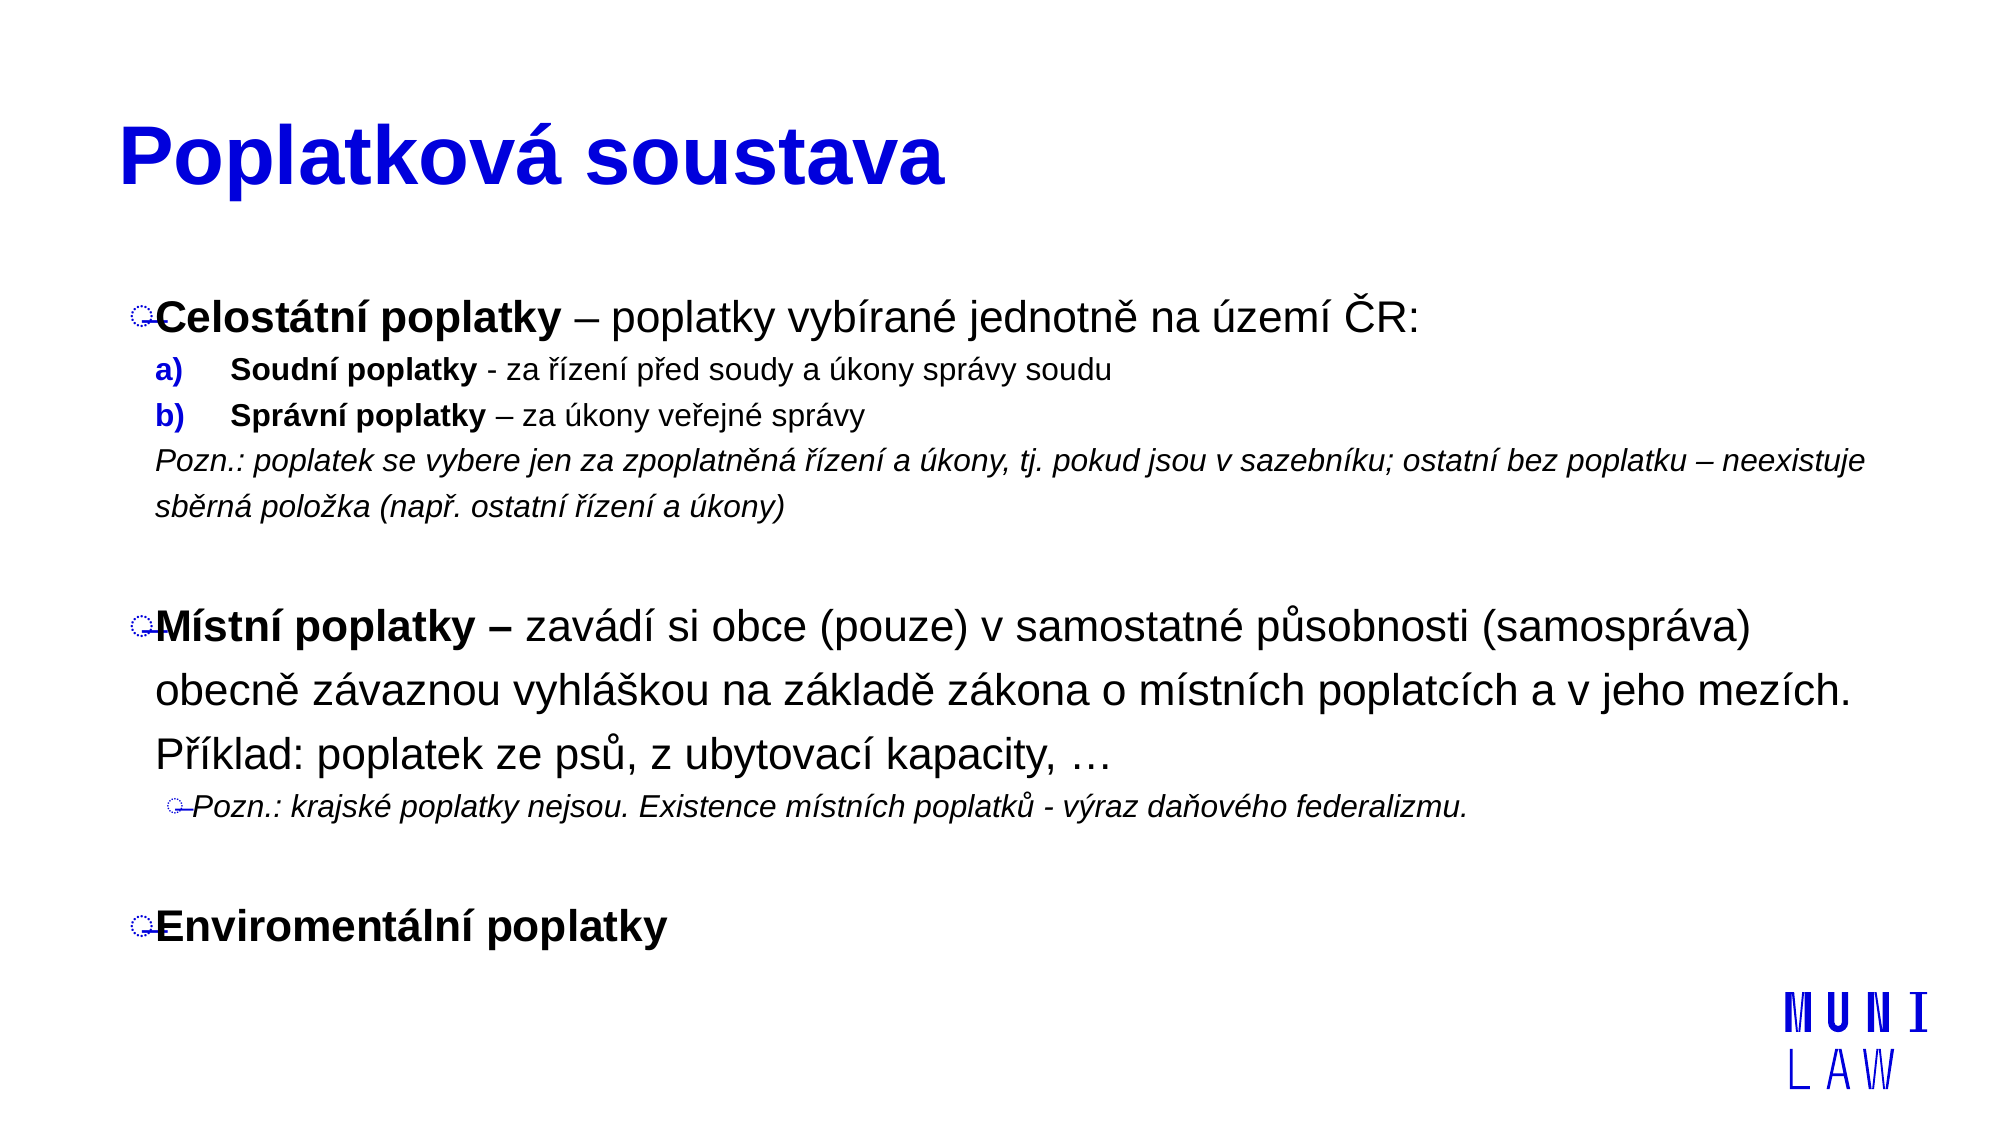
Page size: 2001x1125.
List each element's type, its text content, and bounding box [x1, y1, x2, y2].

list Celostátní poplatky – poplatky vybírané jednotně na území ČR: Soudní poplatky - za řízení před soudy a úkony správy soudu Správní poplatky – za úkony veřejné správy Pozn.: poplatek se vybere jen za zpoplatněná řízení a úkony, tj. pokud jsou v sazebníku; ostatní bez poplatku – neexistuje sběrná položka (např. ostatní řízení a úkony) Místní poplatky – zavádí si obce (pouze) v samostatné působnosti (samospráva) obecně závaznou vyhláškou na základě zákona o místních poplatcích a v jeho mezích. Příklad: poplatek ze psů, z ubytovací kapacity, … Pozn.: krajské poplatky nejsou. Existence místních poplatků - výraz daňového federalizmu. Enviromentální poplatky [118, 277, 1883, 957]
title Poplatková soustava [118, 118, 1883, 193]
